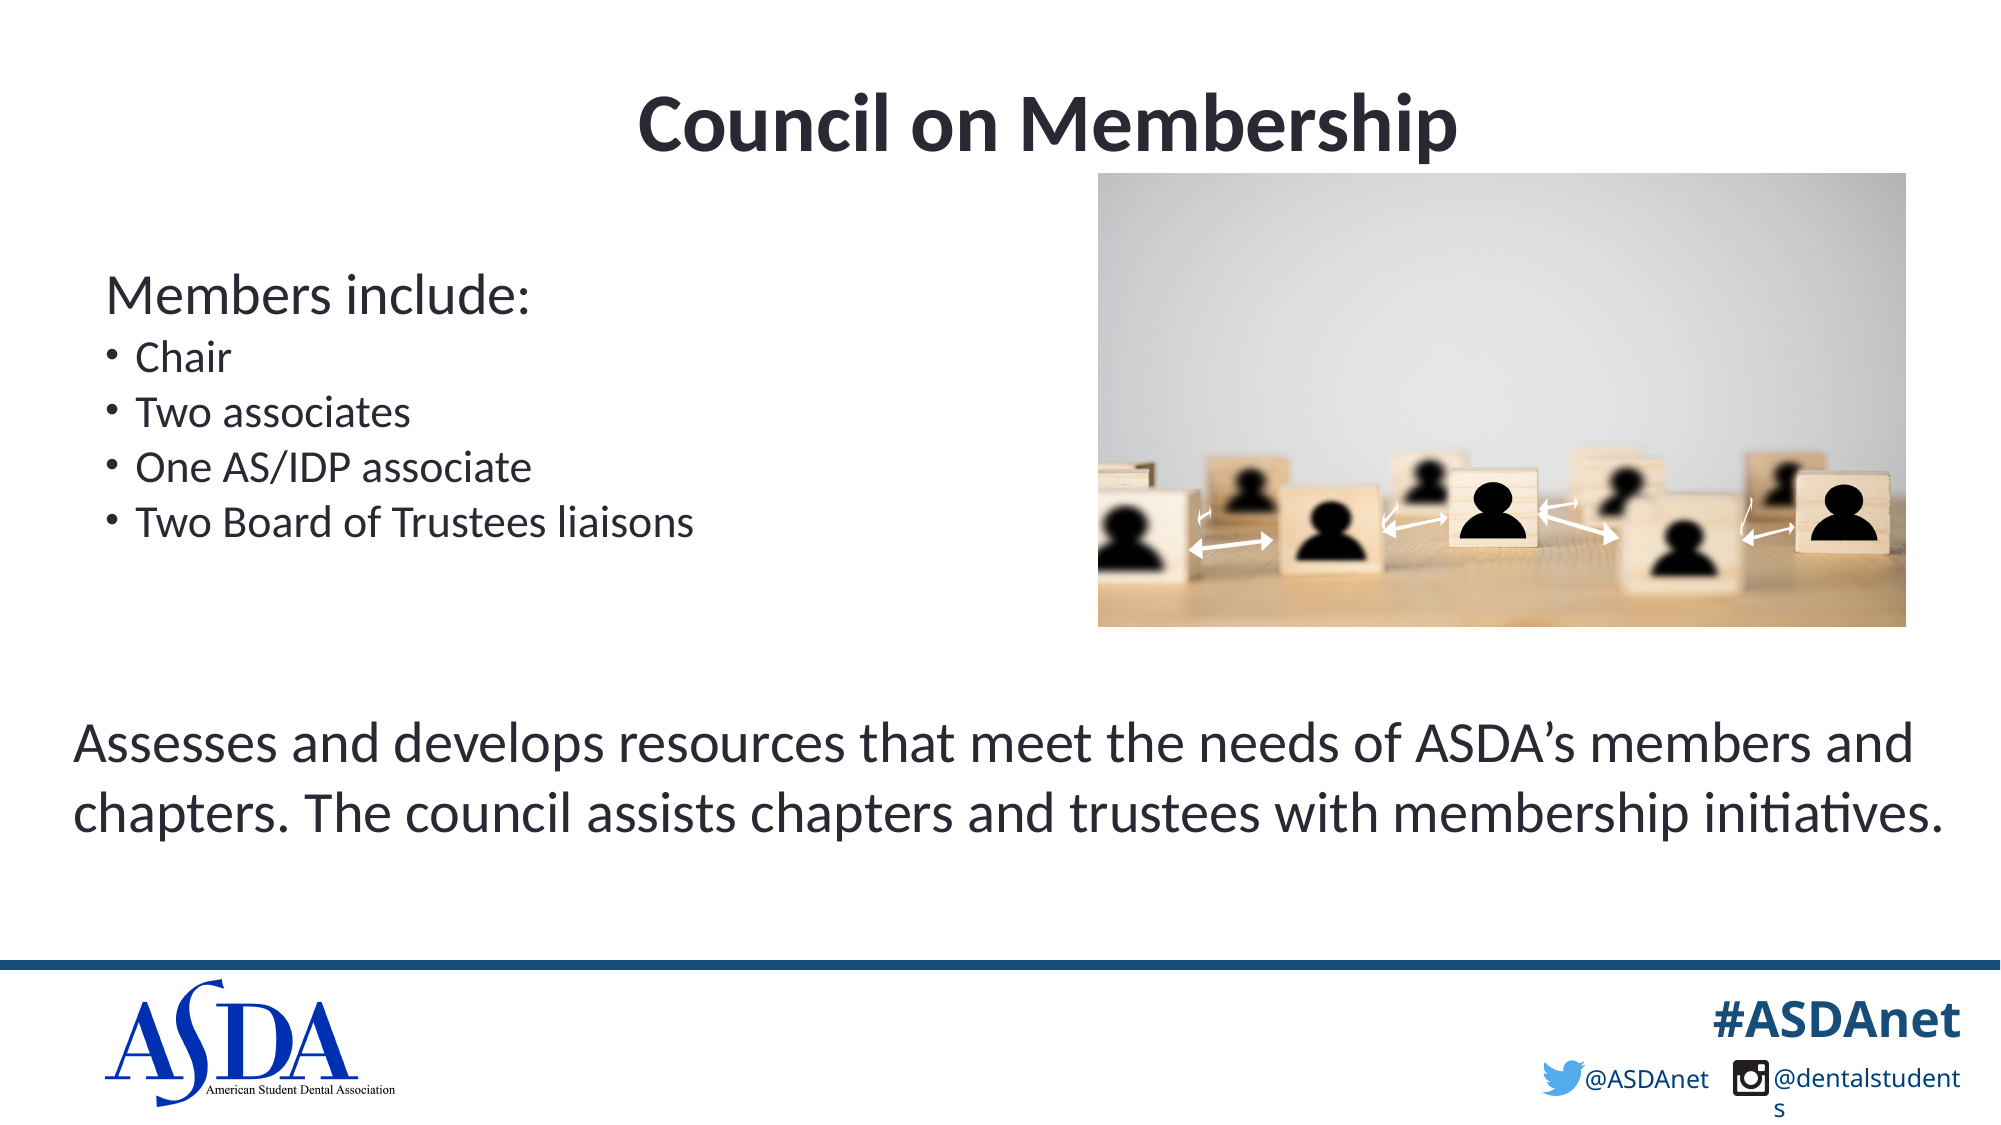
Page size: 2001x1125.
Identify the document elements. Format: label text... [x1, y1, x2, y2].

list Assesses and develops resources that meet the needs of ASDA’s members and chapters. The council assists chapters and trustees with membership initiatives. [58, 627, 2000, 1125]
picture [1098, 173, 1906, 628]
text_box Members include: Chair Two associates One AS/IDP associate Two Board of Trustees liaisons [90, 249, 867, 1050]
title Council on Membership [374, 37, 1725, 200]
